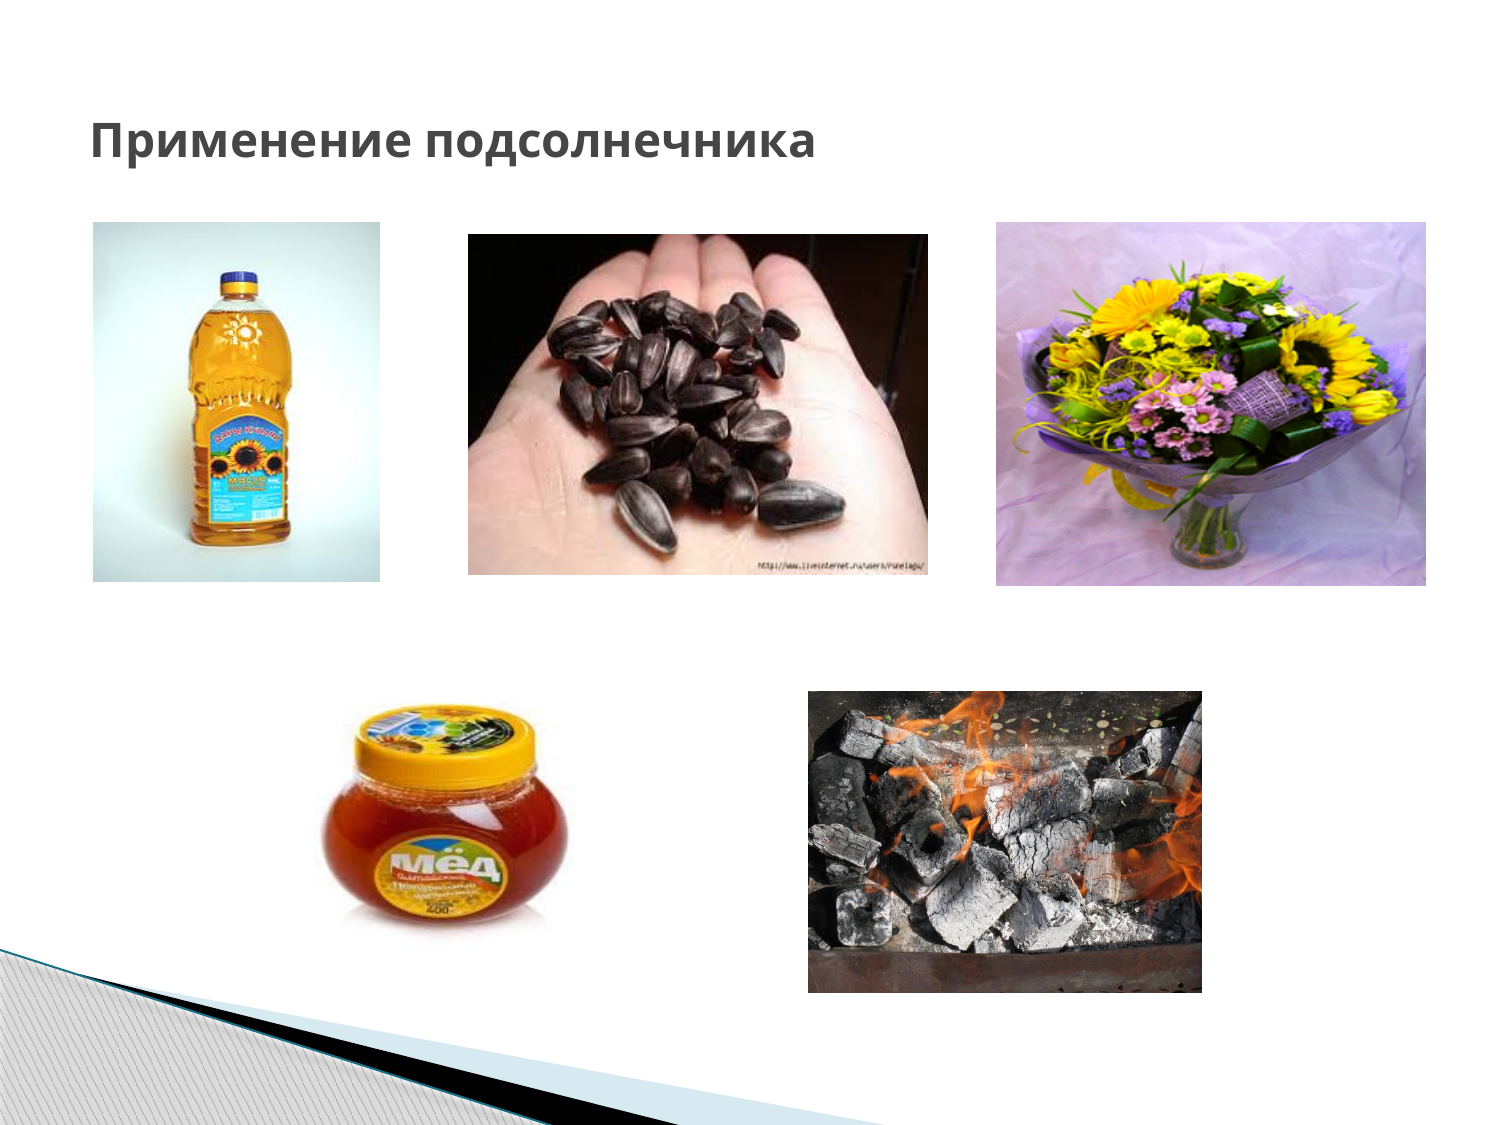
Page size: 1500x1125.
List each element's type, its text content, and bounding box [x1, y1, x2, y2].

picture [93, 222, 380, 582]
title Применение подсолнечника [75, 45, 1425, 233]
picture [468, 234, 928, 575]
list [995, 222, 1426, 587]
picture [257, 702, 633, 985]
picture [808, 691, 1202, 993]
